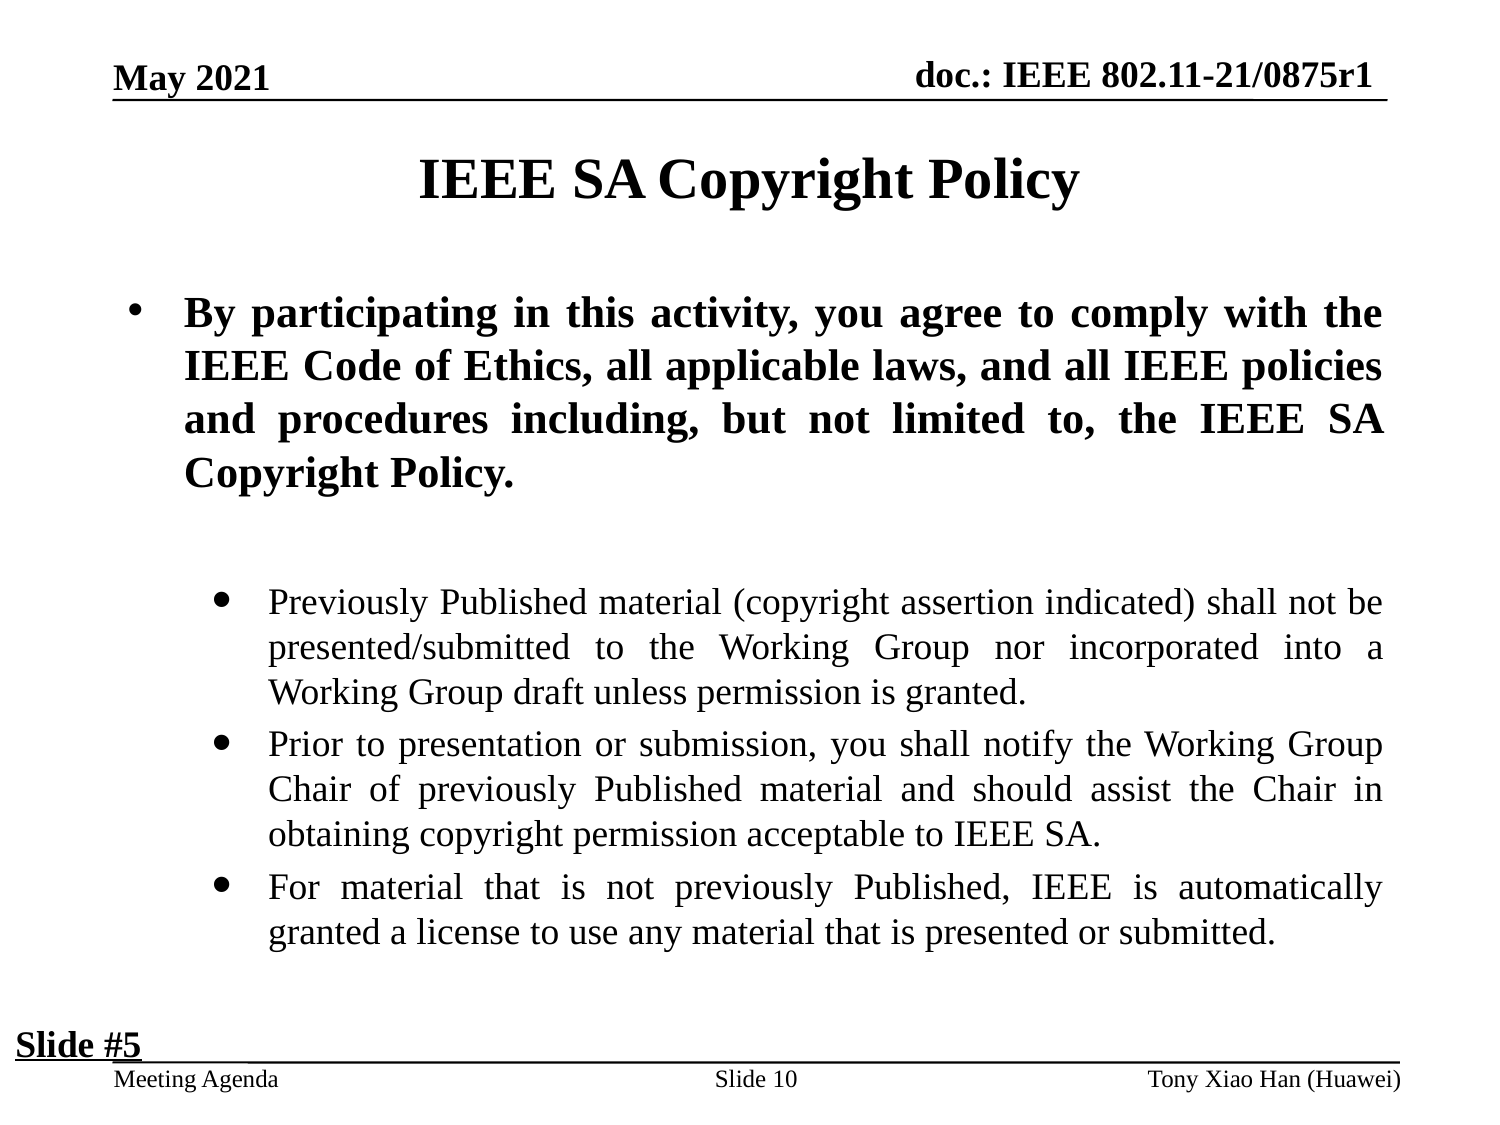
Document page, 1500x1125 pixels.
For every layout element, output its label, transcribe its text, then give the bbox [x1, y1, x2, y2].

footer Tony Xiao Han (Huawei) [987, 1061, 1402, 1093]
text_box Slide #5 [0, 1012, 157, 1073]
text_box IEEE SA Copyright Policy [112, 87, 1388, 263]
list By participating in this activity, you agree to comply with the IEEE Code of Ethics, all applicable laws, and all IEEE policies and procedures including, but not limited to, the IEEE SA Copyright Policy. Previously Published material (copyright assertion indicated) shall not be presented/submitted to the Working Group nor incorporated into a Working Group draft unless permission is granted. Prior to presentation or submission, you shall notify the Working Group Chair of previously Published material and should assist the Chair in obtaining copyright permission acceptable to IEEE SA. For material that is not previously Published, IEEE is automatically granted a license to use any material that is presented or submitted. [112, 275, 1400, 1038]
slide_number Slide 10 [712, 1061, 800, 1093]
